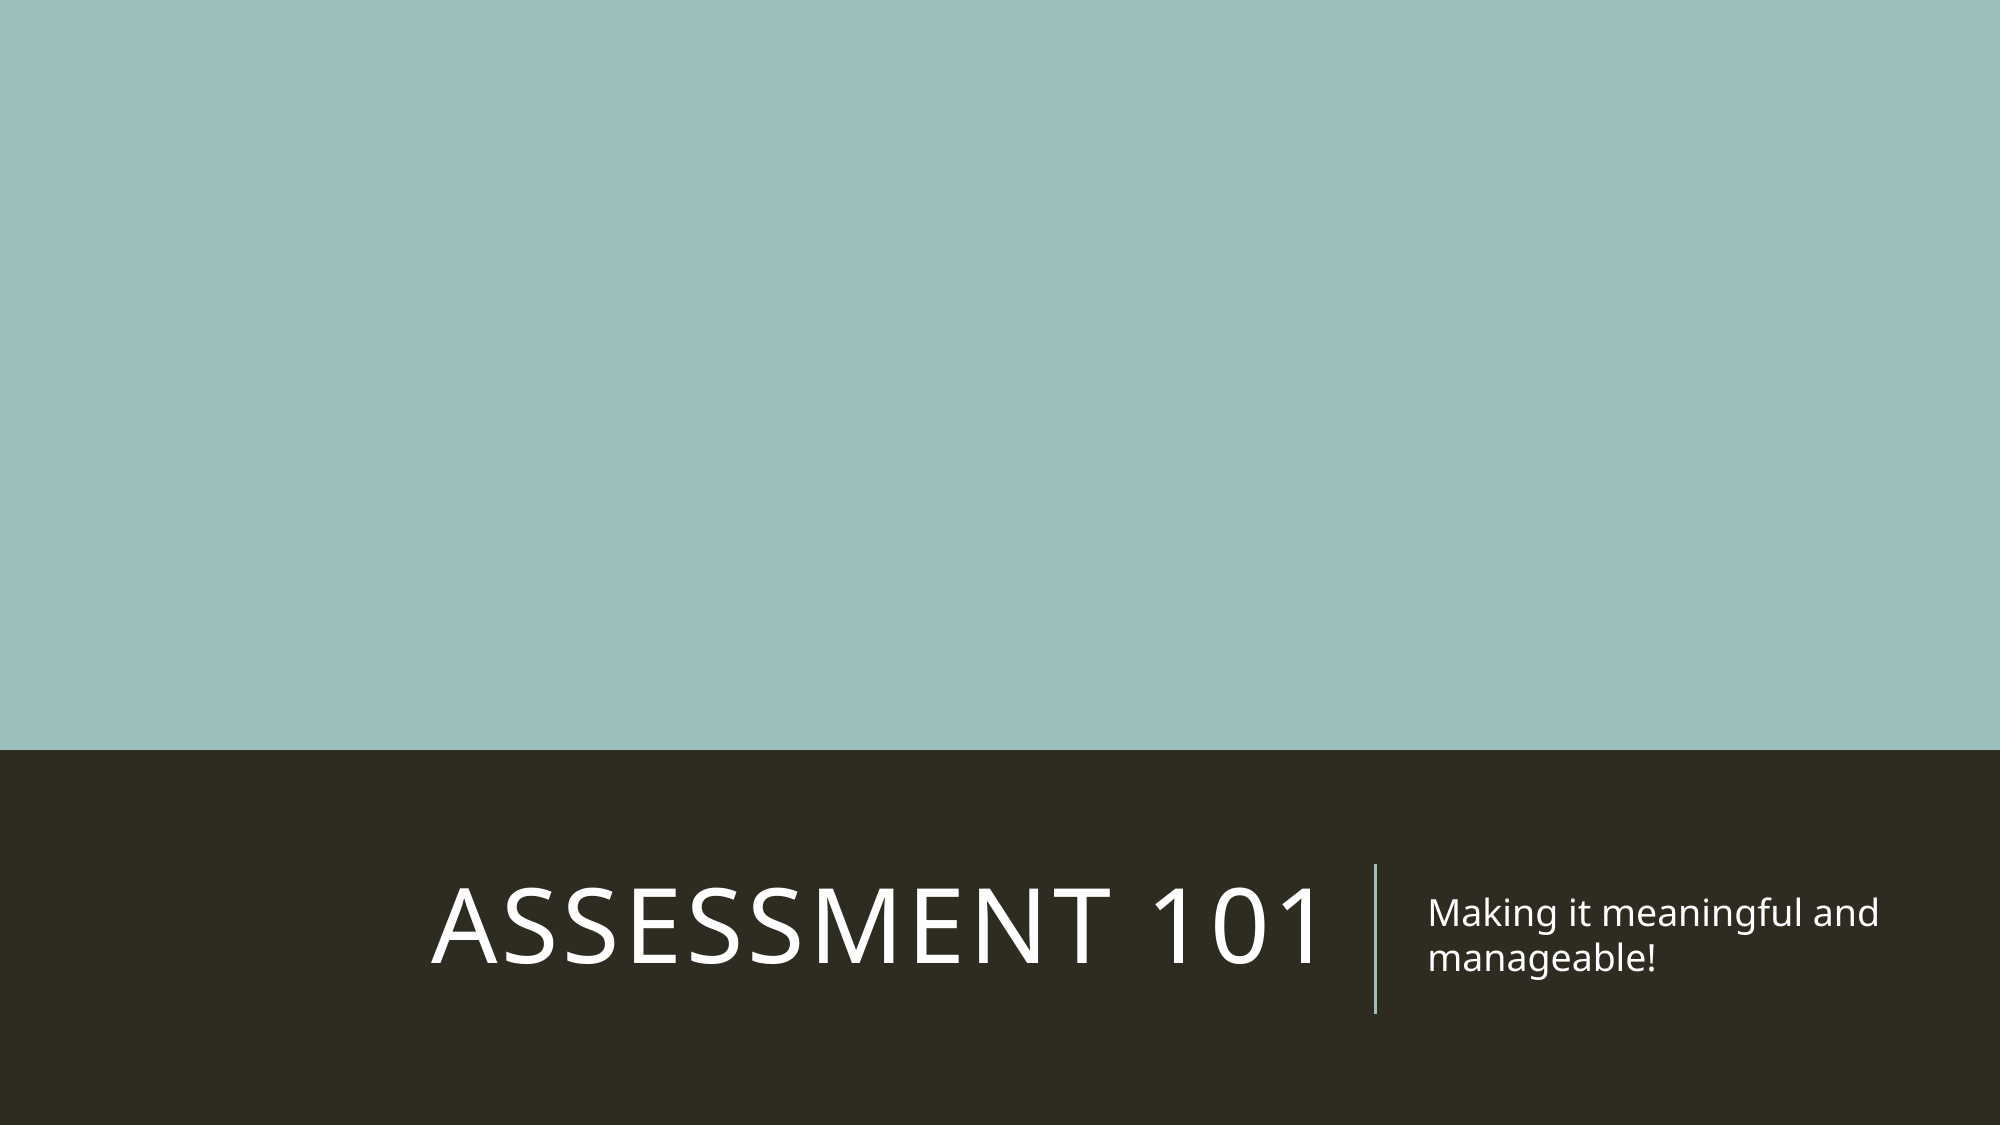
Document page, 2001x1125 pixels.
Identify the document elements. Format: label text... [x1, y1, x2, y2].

title Assessment 101 [75, 813, 1350, 1054]
subtitle Making it meaningful and manageable! [1412, 813, 1938, 1054]
